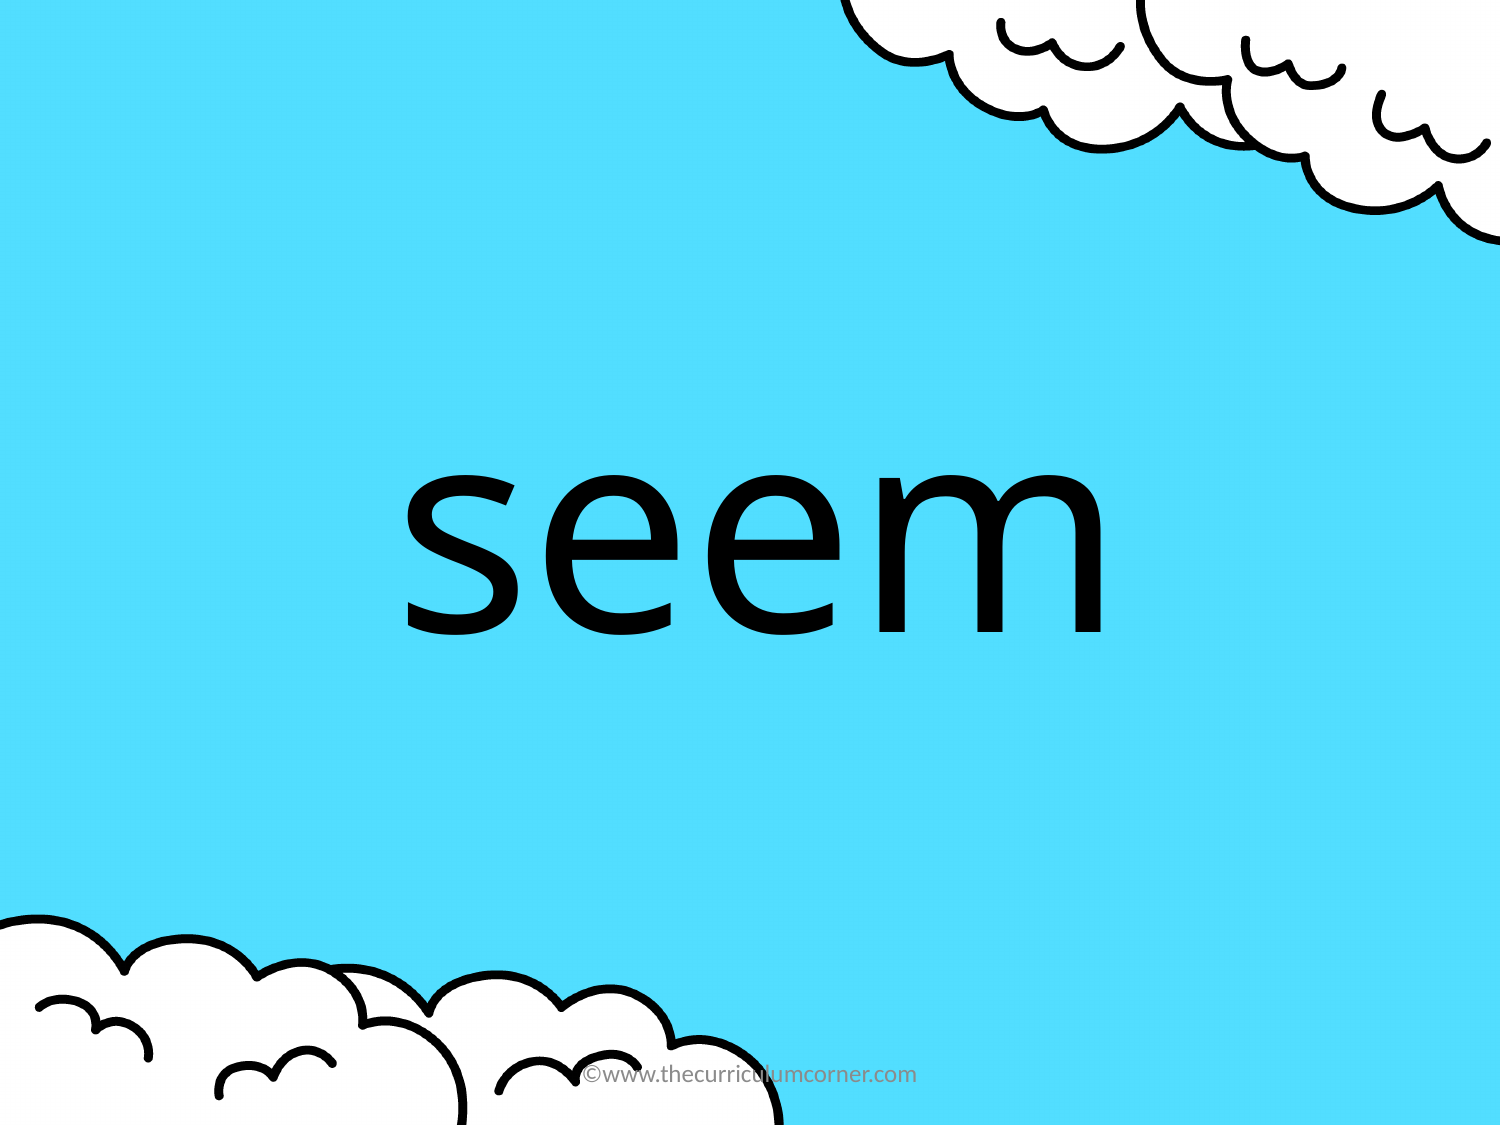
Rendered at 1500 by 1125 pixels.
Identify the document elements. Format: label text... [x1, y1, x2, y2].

text_box seem [262, 337, 1255, 698]
footer ©www.thecurriculumcorner.com [496, 1042, 1004, 1103]
picture [0, 0, 1500, 1125]
